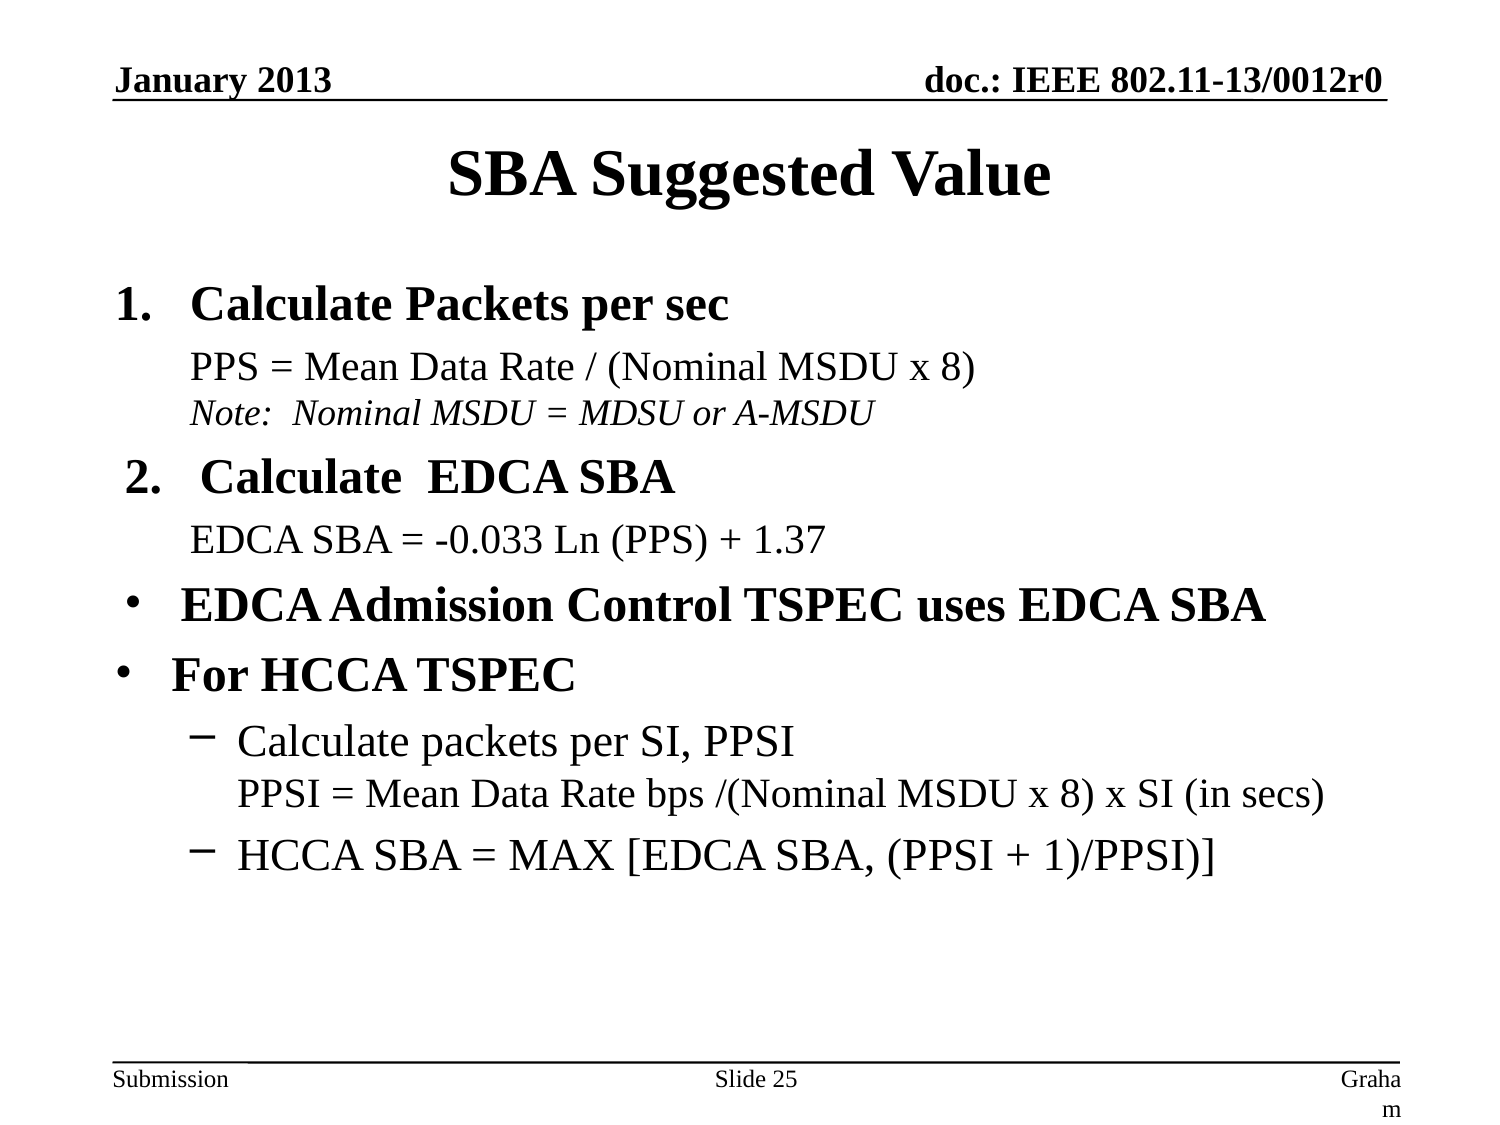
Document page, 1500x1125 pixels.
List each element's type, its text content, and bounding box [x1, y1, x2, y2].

title SBA Suggested Value [112, 112, 1388, 225]
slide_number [114, 54, 374, 101]
list Calculate Packets per sec PPS = Mean Data Rate / (Nominal MSDU x 8) Note: Nominal MSDU = MDSU or A-MSDU Calculate EDCA SBA EDCA SBA = -0.033 Ln (PPS) + 1.37 EDCA Admission Control TSPEC uses EDCA SBA For HCCA TSPEC Calculate packets per SI, PPSI PPSI = Mean Data Rate bps /(Nominal MSDU x 8) x SI (in secs) HCCA SBA = MAX [EDCA SBA, (PPSI + 1)/PPSI)] [99, 262, 1375, 938]
footer Graham Smith, DSP Group [1324, 1061, 1402, 1093]
slide_number Slide 25 [712, 1061, 800, 1093]
